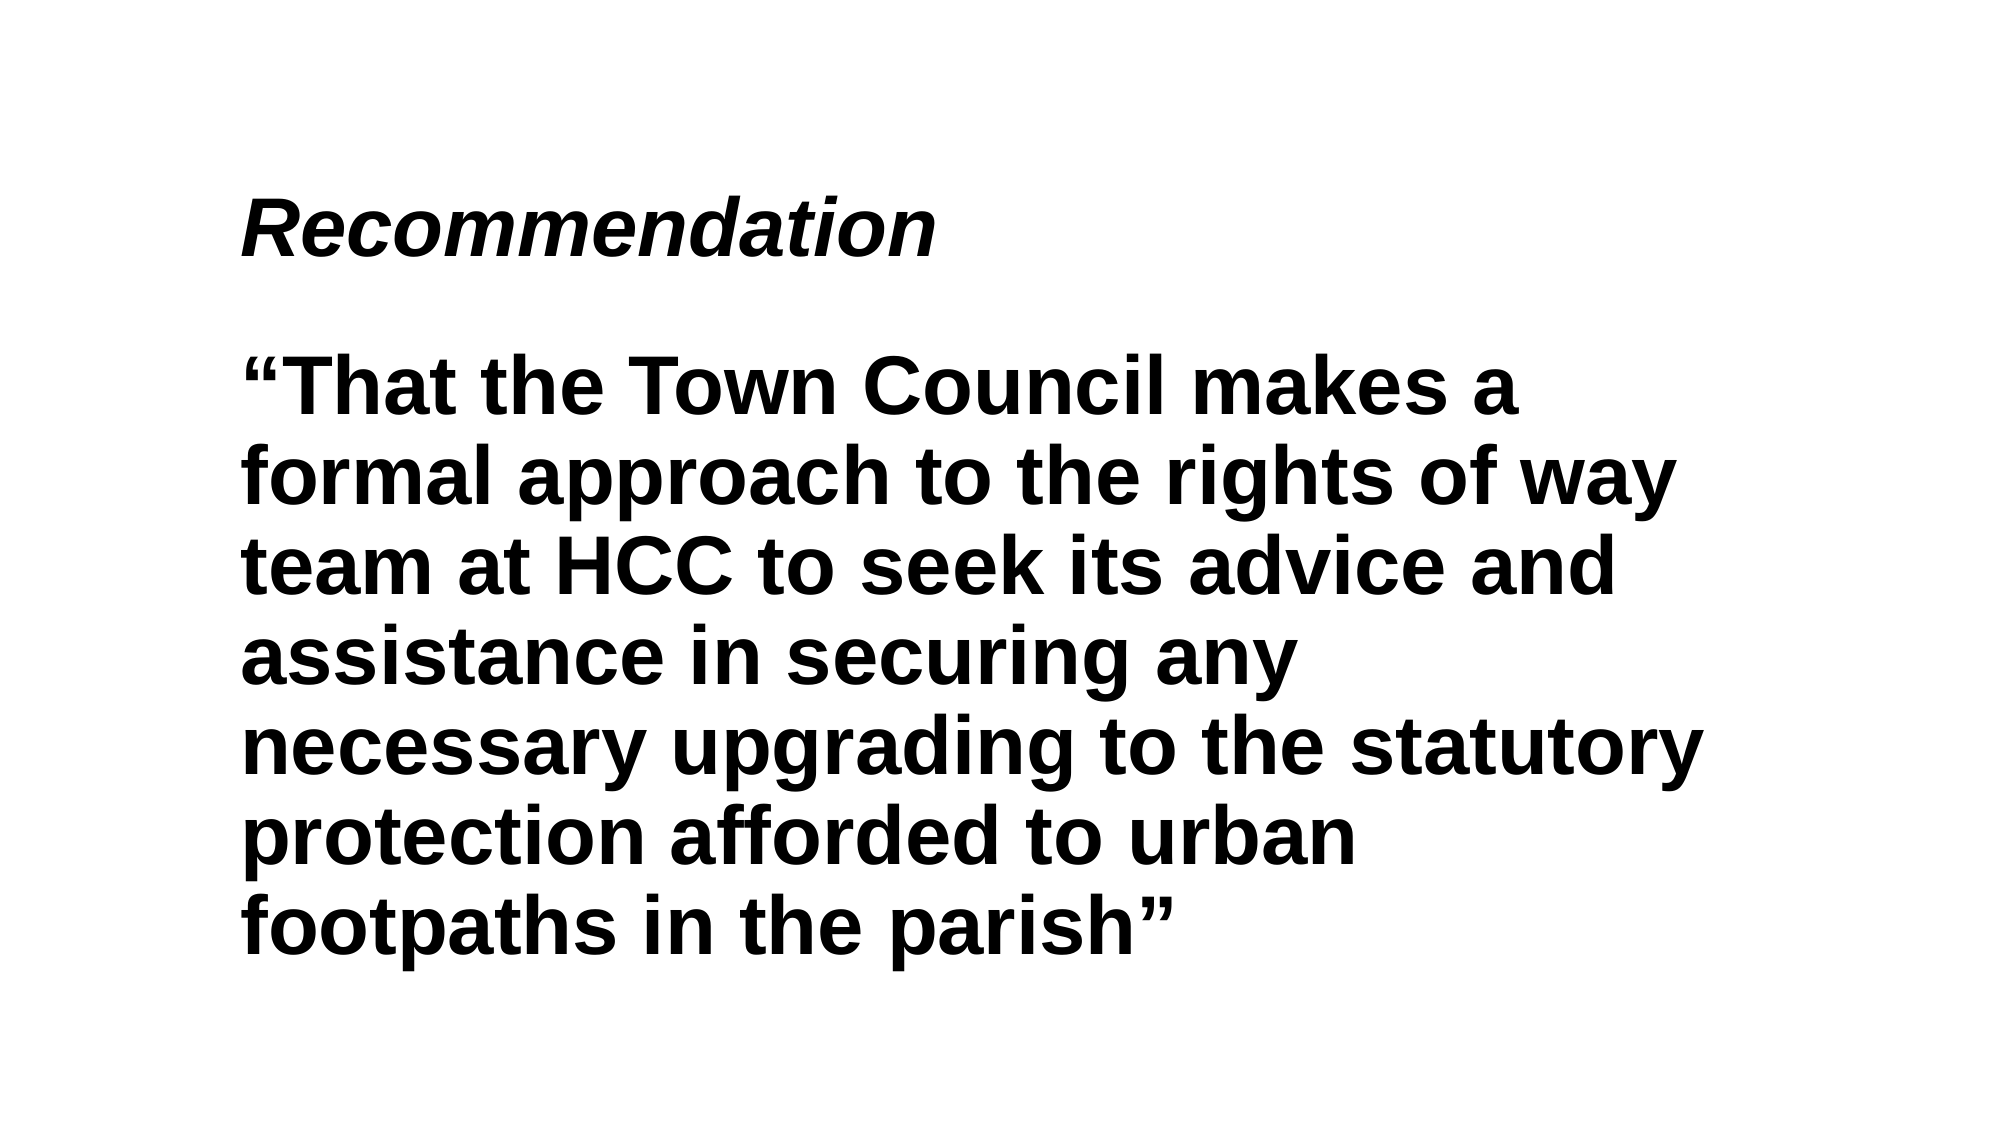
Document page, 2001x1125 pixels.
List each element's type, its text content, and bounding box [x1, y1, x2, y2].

title Recommendation [225, 105, 1726, 283]
subtitle “That the Town Council makes a formal approach to the rights of way team at HCC to seek its advice and assistance in securing any necessary upgrading to the statutory protection afforded to urban footpaths in the parish” [225, 335, 1726, 608]
